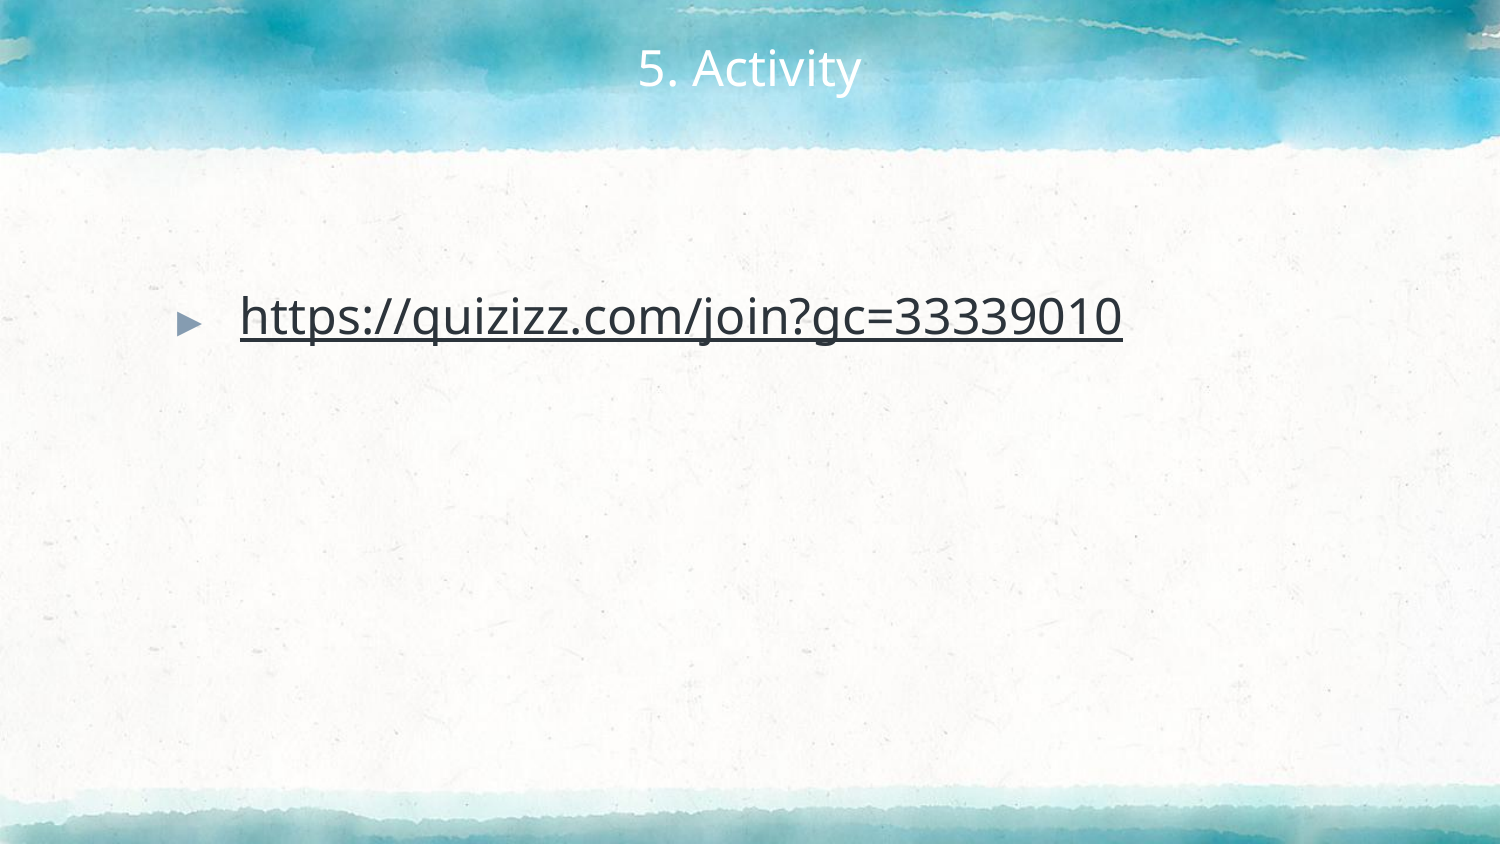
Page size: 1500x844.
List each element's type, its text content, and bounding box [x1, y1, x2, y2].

list https://quizizz.com/join?gc=33339010 [149, 196, 1351, 808]
picture [0, 0, 1500, 844]
title 5. Activity [75, 0, 1425, 137]
